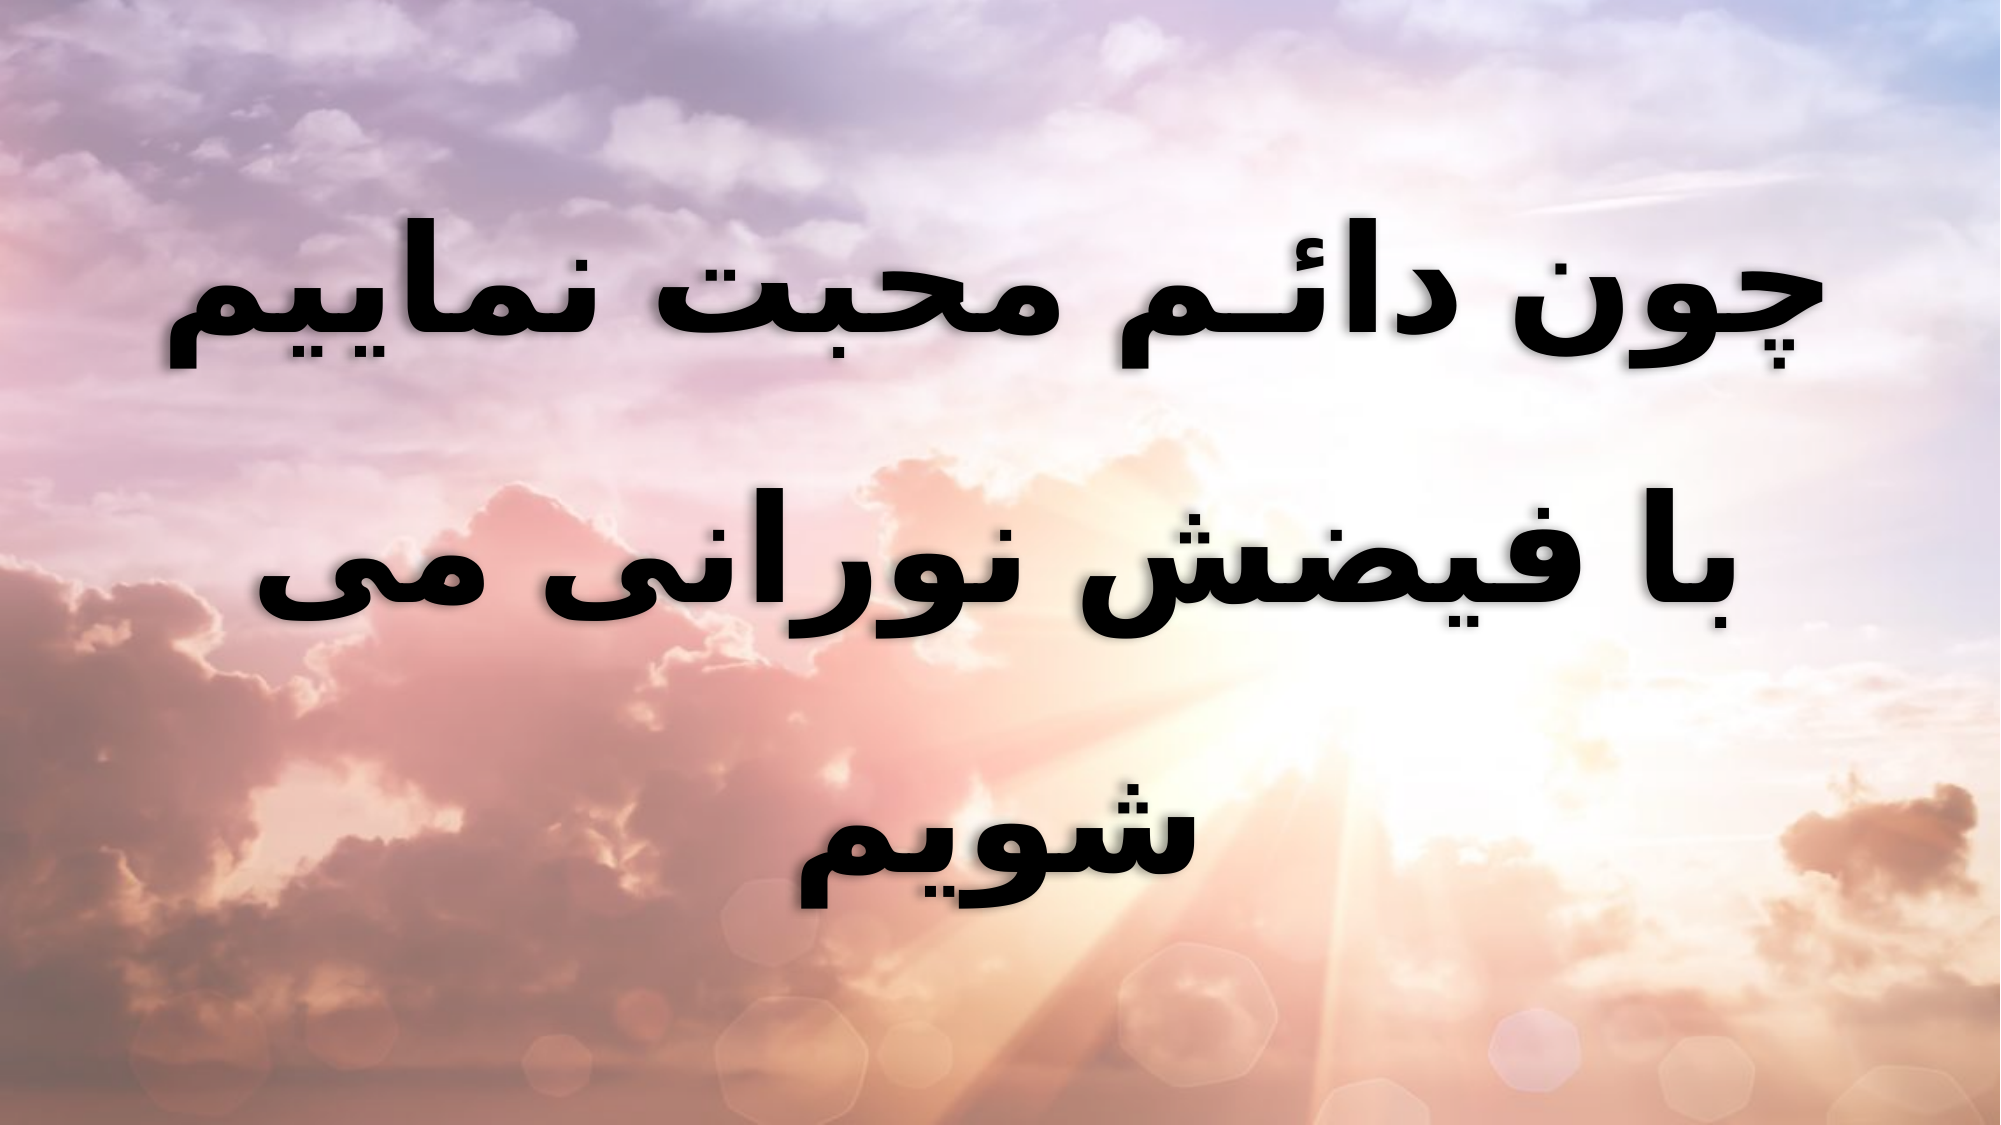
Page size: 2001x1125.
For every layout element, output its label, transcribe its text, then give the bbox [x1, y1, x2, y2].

text_box چون دائـم محبت نماییم با فیضش نورانی می شویم [13, 15, 1985, 910]
